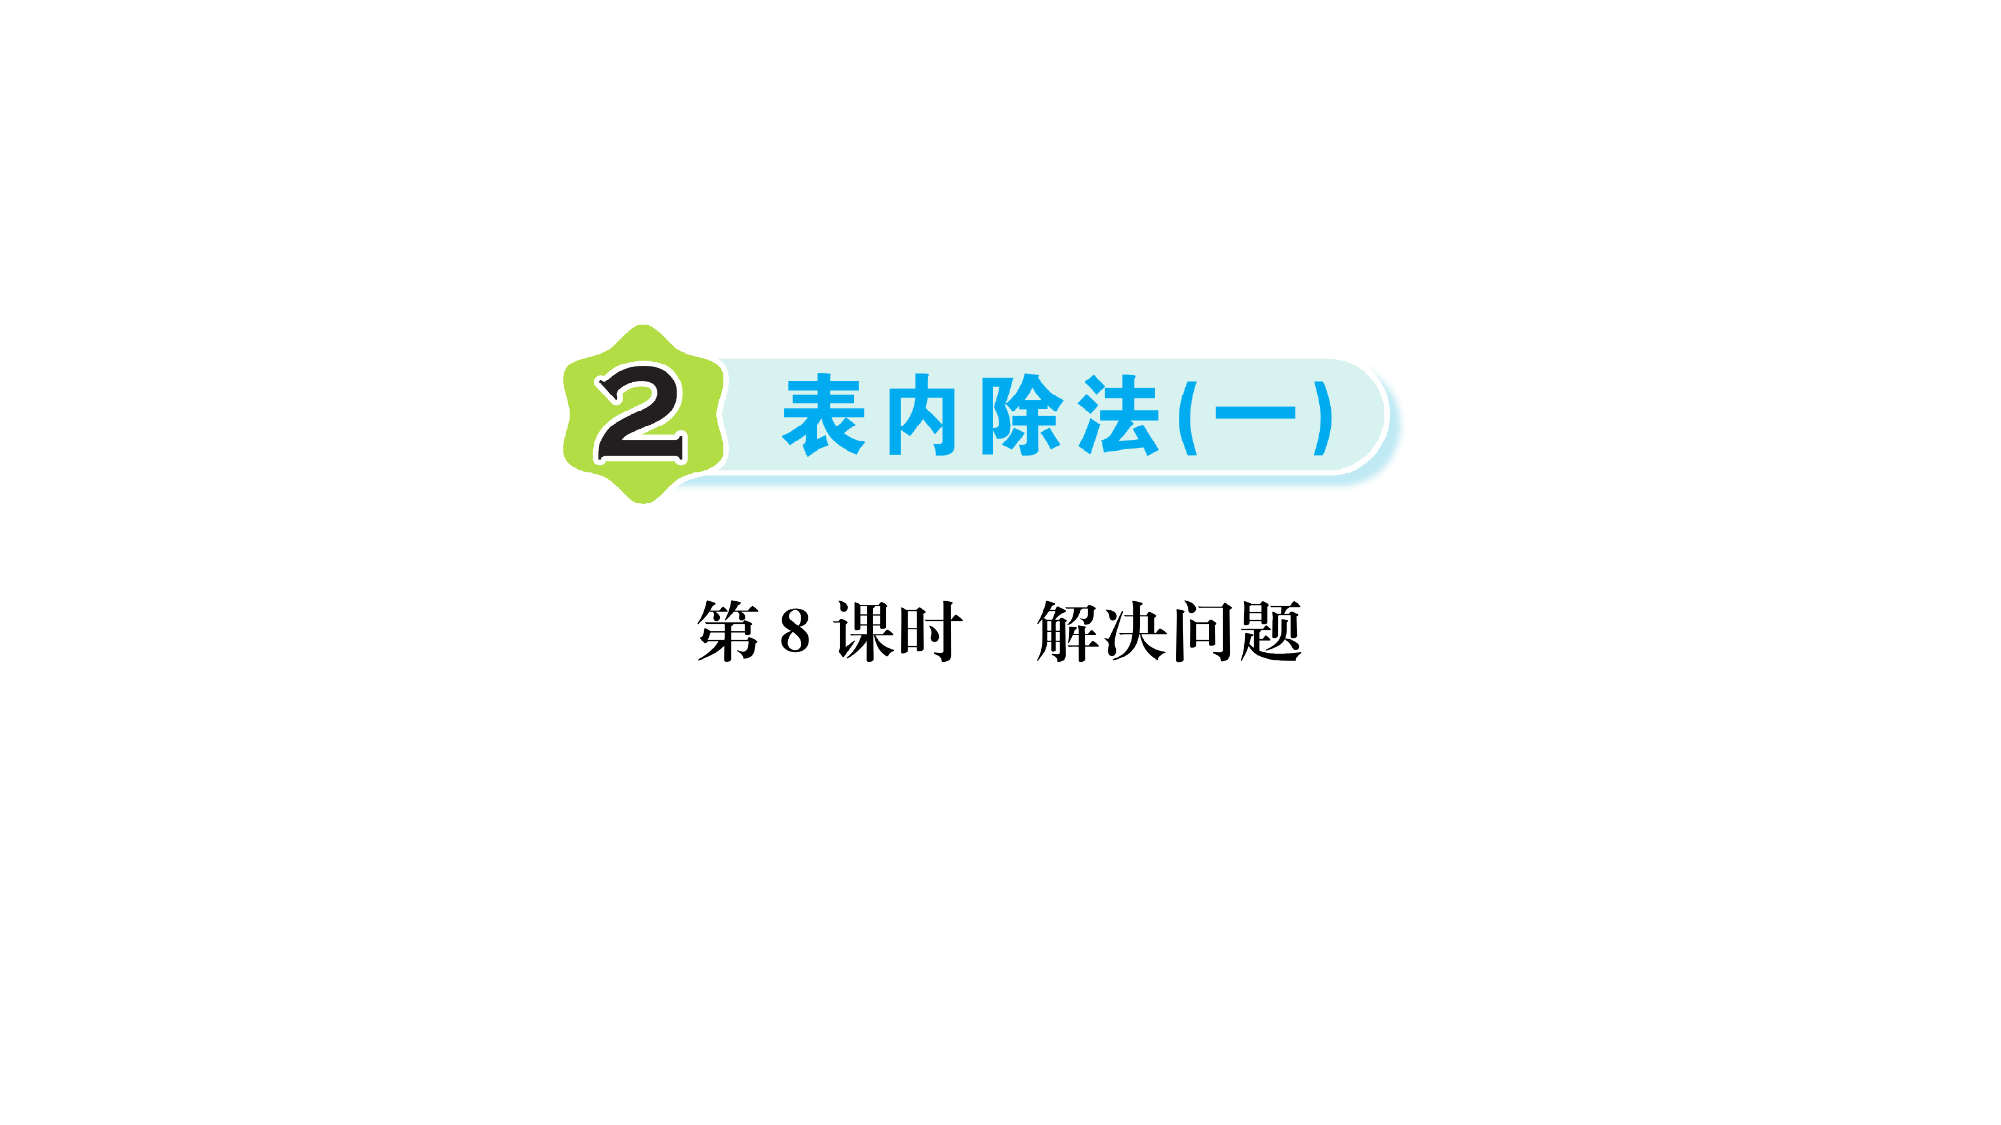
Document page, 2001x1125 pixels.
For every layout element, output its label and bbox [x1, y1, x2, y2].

picture [559, 314, 1441, 516]
picture [693, 586, 1307, 688]
